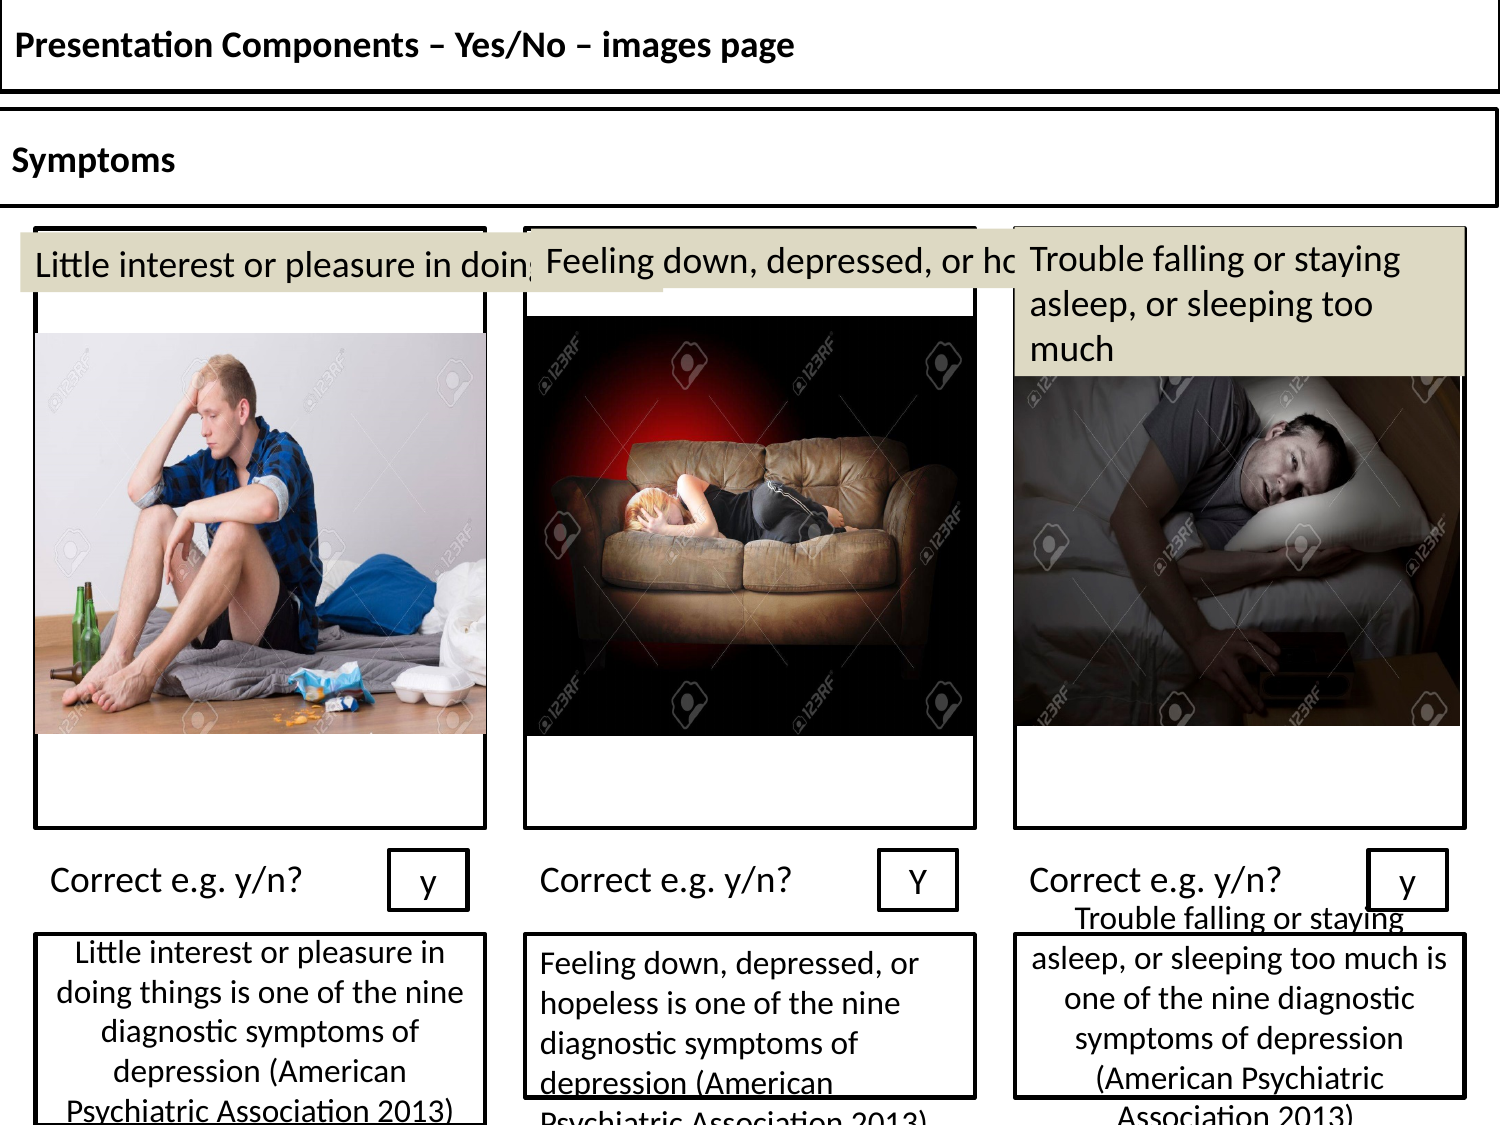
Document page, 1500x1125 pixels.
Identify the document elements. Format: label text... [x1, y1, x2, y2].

text_box Feeling down, depressed, or hopeless [531, 228, 1014, 289]
text_box Correct e.g. y/n? [35, 847, 397, 908]
text_box [523, 289, 977, 317]
text_box y [1366, 848, 1449, 912]
text_box Little interest or pleasure in doing things is one of the nine diagnostic symptoms of depression (American Psychiatric Association 2013) [33, 932, 487, 1125]
text_box Symptoms [0, 107, 1499, 208]
picture [524, 315, 976, 736]
text_box Little interest or pleasure in doing things [20, 232, 664, 293]
picture [1014, 330, 1460, 727]
text_box Correct e.g. y/n? [525, 847, 886, 908]
text_box [1013, 226, 1467, 830]
text_box Trouble falling or staying asleep, or sleeping too much [1014, 226, 1465, 377]
text_box Correct e.g. y/n? [1014, 847, 1376, 908]
text_box [33, 226, 487, 232]
picture [35, 333, 486, 734]
text_box [523, 740, 977, 830]
text_box Y [877, 848, 959, 912]
text_box Trouble falling or staying asleep, or sleeping too much is one of the nine diagnostic symptoms of depression (American Psychiatric Association 2013) [1013, 932, 1467, 1100]
text_box Feeling down, depressed, or hopeless is one of the nine diagnostic symptoms of depression (American Psychiatric Association 2013) [525, 934, 975, 1125]
text_box y [387, 848, 470, 912]
text_box [33, 293, 487, 333]
text_box Presentation Components – Yes/No – images page [0, 0, 1500, 94]
text_box [33, 740, 487, 830]
text_box [523, 226, 977, 232]
